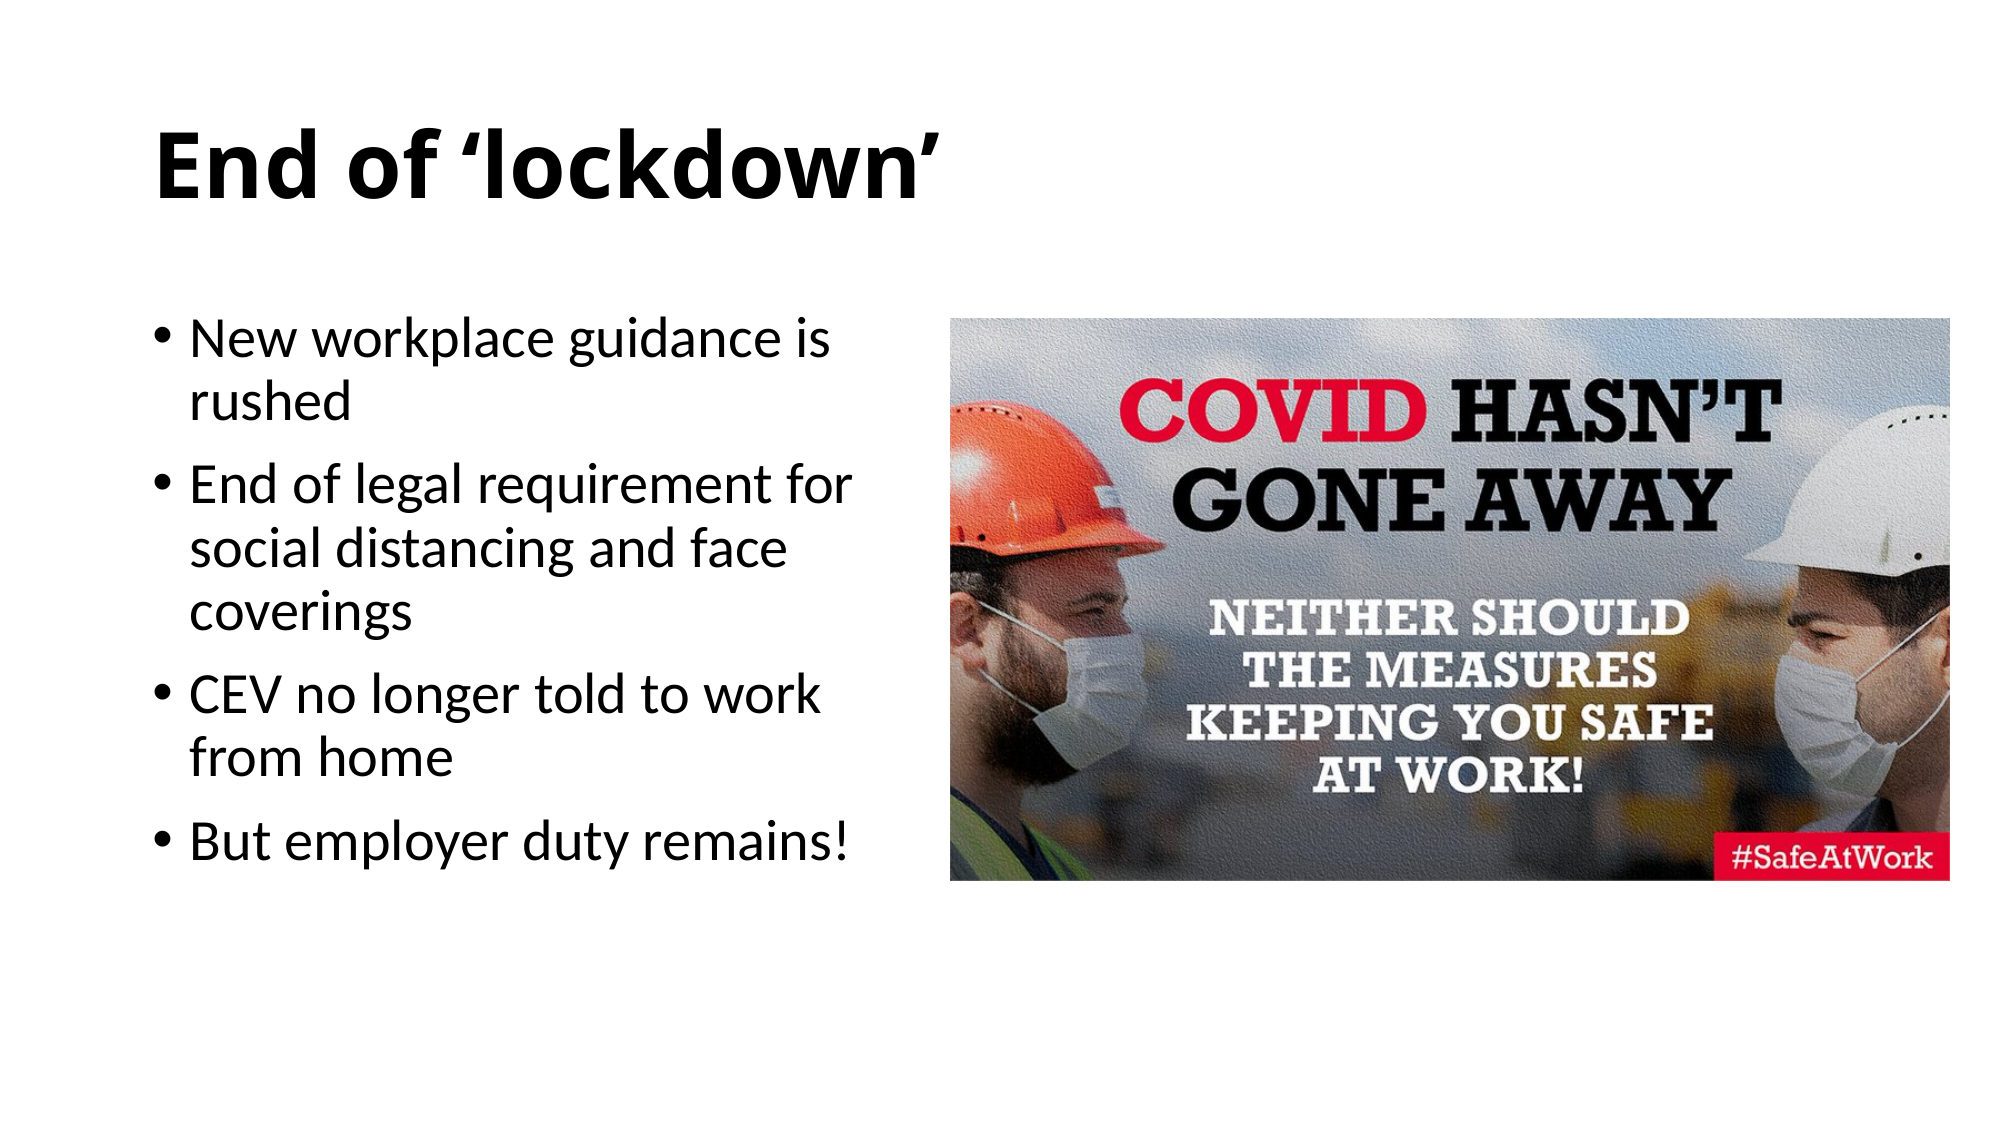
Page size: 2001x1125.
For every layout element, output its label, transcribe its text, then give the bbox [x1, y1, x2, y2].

title End of ‘lockdown’ [137, 59, 1863, 278]
picture [949, 318, 1950, 881]
list New workplace guidance is rushed End of legal requirement for social distancing and face coverings CEV no longer told to work from home But employer duty remains! [137, 299, 907, 1014]
